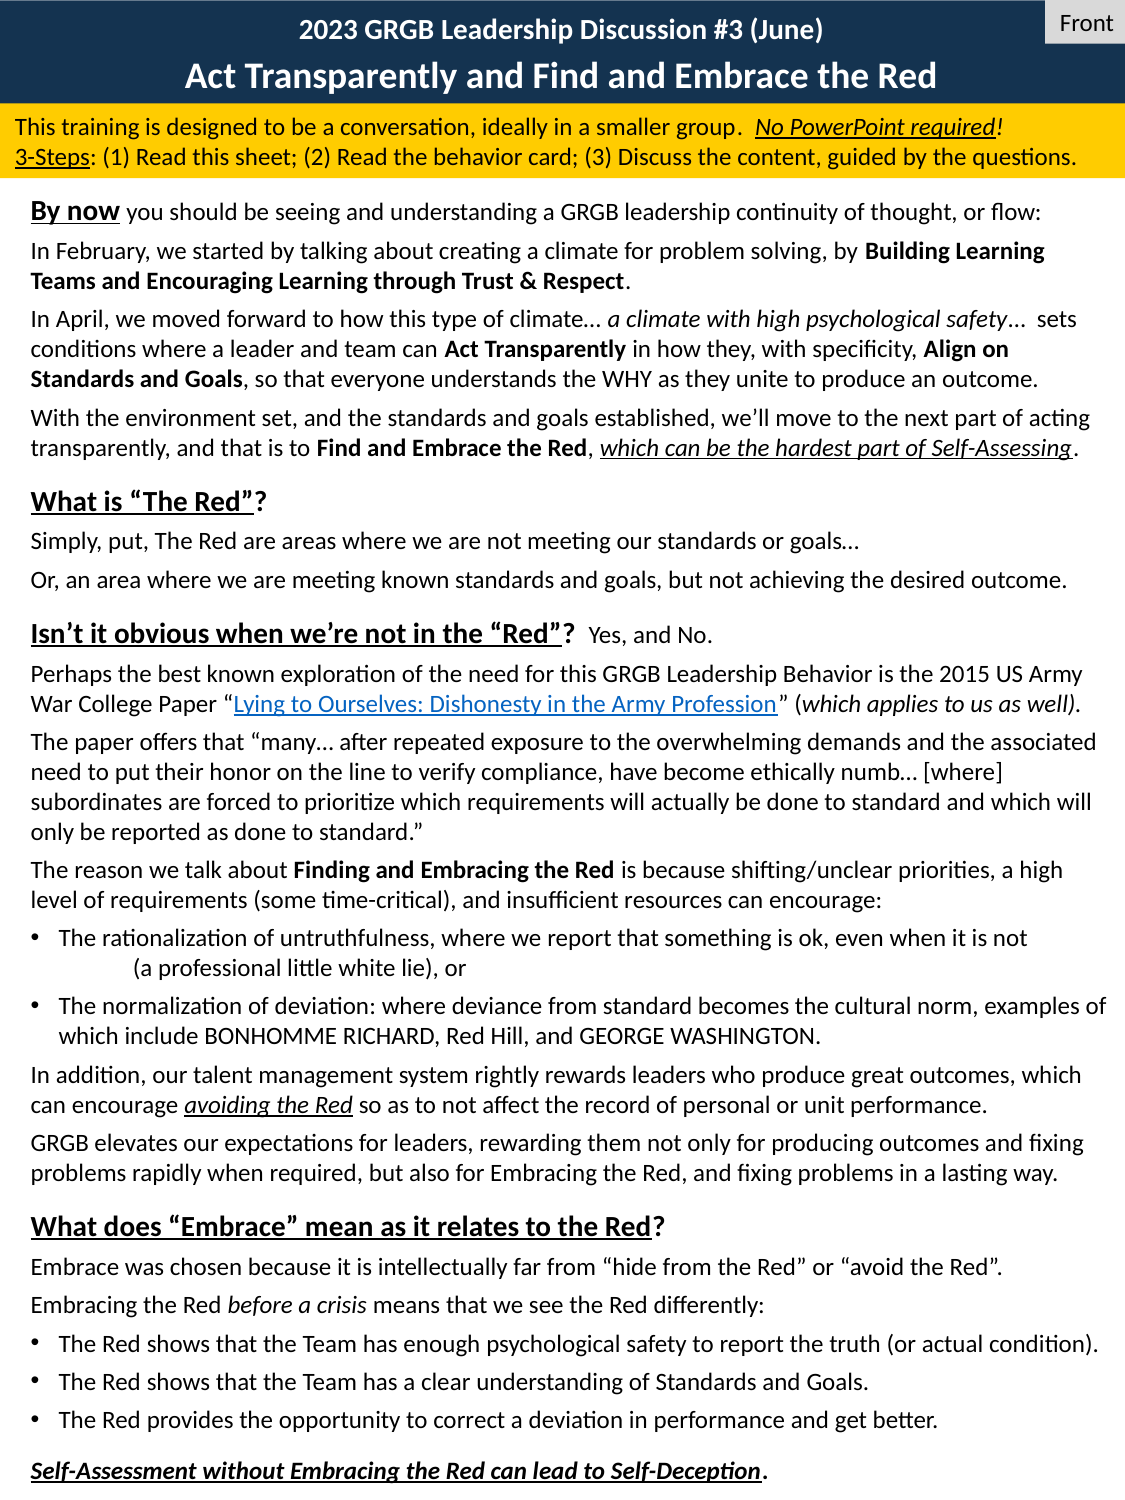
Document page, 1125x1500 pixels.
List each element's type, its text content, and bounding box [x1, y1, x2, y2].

text_box [0, 0, 1125, 103]
text_box This training is designed to be a conversation, ideally in a smaller group. No PowerPoint required! 3-Steps: (1) Read this sheet; (2) Read the behavior card; (3) Discuss the content, guided by the questions. [0, 103, 1125, 179]
text_box By now you should be seeing and understanding a GRGB leadership continuity of thought, or flow: In February, we started by talking about creating a climate for problem solving, by Building Learning Teams and Encouraging Learning through Trust & Respect. In April, we moved forward to how this type of climate… a climate with high psychological safety… sets conditions where a leader and team can Act Transparently in how they, with specificity, Align on Standards and Goals, so that everyone understands the WHY as they unite to produce an outcome. With the environment set, and the standards and goals established, we’ll move to the next part of acting transparently, and that is to Find and Embrace the Red, which can be the hardest part of Self-Assessing. What is “The Red”? Simply, put, The Red are areas where we are not meeting our standards or goals… Or, an area where we are meeting known standards and goals, but not achieving the desired outcome. Isn’t it obvious when we’re not in the “Red”? Yes, and No. Perhaps the best known exploration of the need for this GRGB Leadership Behavior is the 2015 US Army War College Paper “Lying to Ourselves: Dishonesty in the Army Profession” (which applies to us as well). The paper offers that “many… after repeated exposure to the overwhelming demands and the associated need to put their honor on the line to verify compliance, have become ethically numb… [where] subordinates are forced to prioritize which requirements will actually be done to standard and which will only be reported as done to standard.” The reason we talk about Finding and Embracing the Red is because shifting/unclear priorities, a high level of requirements (some time-critical), and insufficient resources can encourage: The rationalization of untruthfulness, where we report that something is ok, even when it is not (a professional little white lie), or The normalization of deviation: where deviance from standard becomes the cultural norm, examples of which include BONHOMME RICHARD, Red Hill, and GEORGE WASHINGTON. In addition, our talent management system rightly rewards leaders who produce great outcomes, which can encourage avoiding the Red so as to not affect the record of personal or unit performance. GRGB elevates our expectations for leaders, rewarding them not only for producing outcomes and fixing problems rapidly when required, but also for Embracing the Red, and fixing problems in a lasting way. What does “Embrace” mean as it relates to the Red? Embrace was chosen because it is intellectually far from “hide from the Red” or “avoid the Red”. Embracing the Red before a crisis means that we see the Red differently: The Red shows that the Team has enough psychological safety to report the truth (or actual condition). The Red shows that the Team has a clear understanding of Standards and Goals. The Red provides the opportunity to correct a deviation in performance and get better. Self-Assessment without Embracing the Red can lead to Self-Deception. [15, 184, 1125, 1492]
text_box Front [1045, 0, 1125, 44]
text_box 2023 GRGB Leadership Discussion #3 (June) Act Transparently and Find and Embrace the Red [169, 2, 954, 103]
